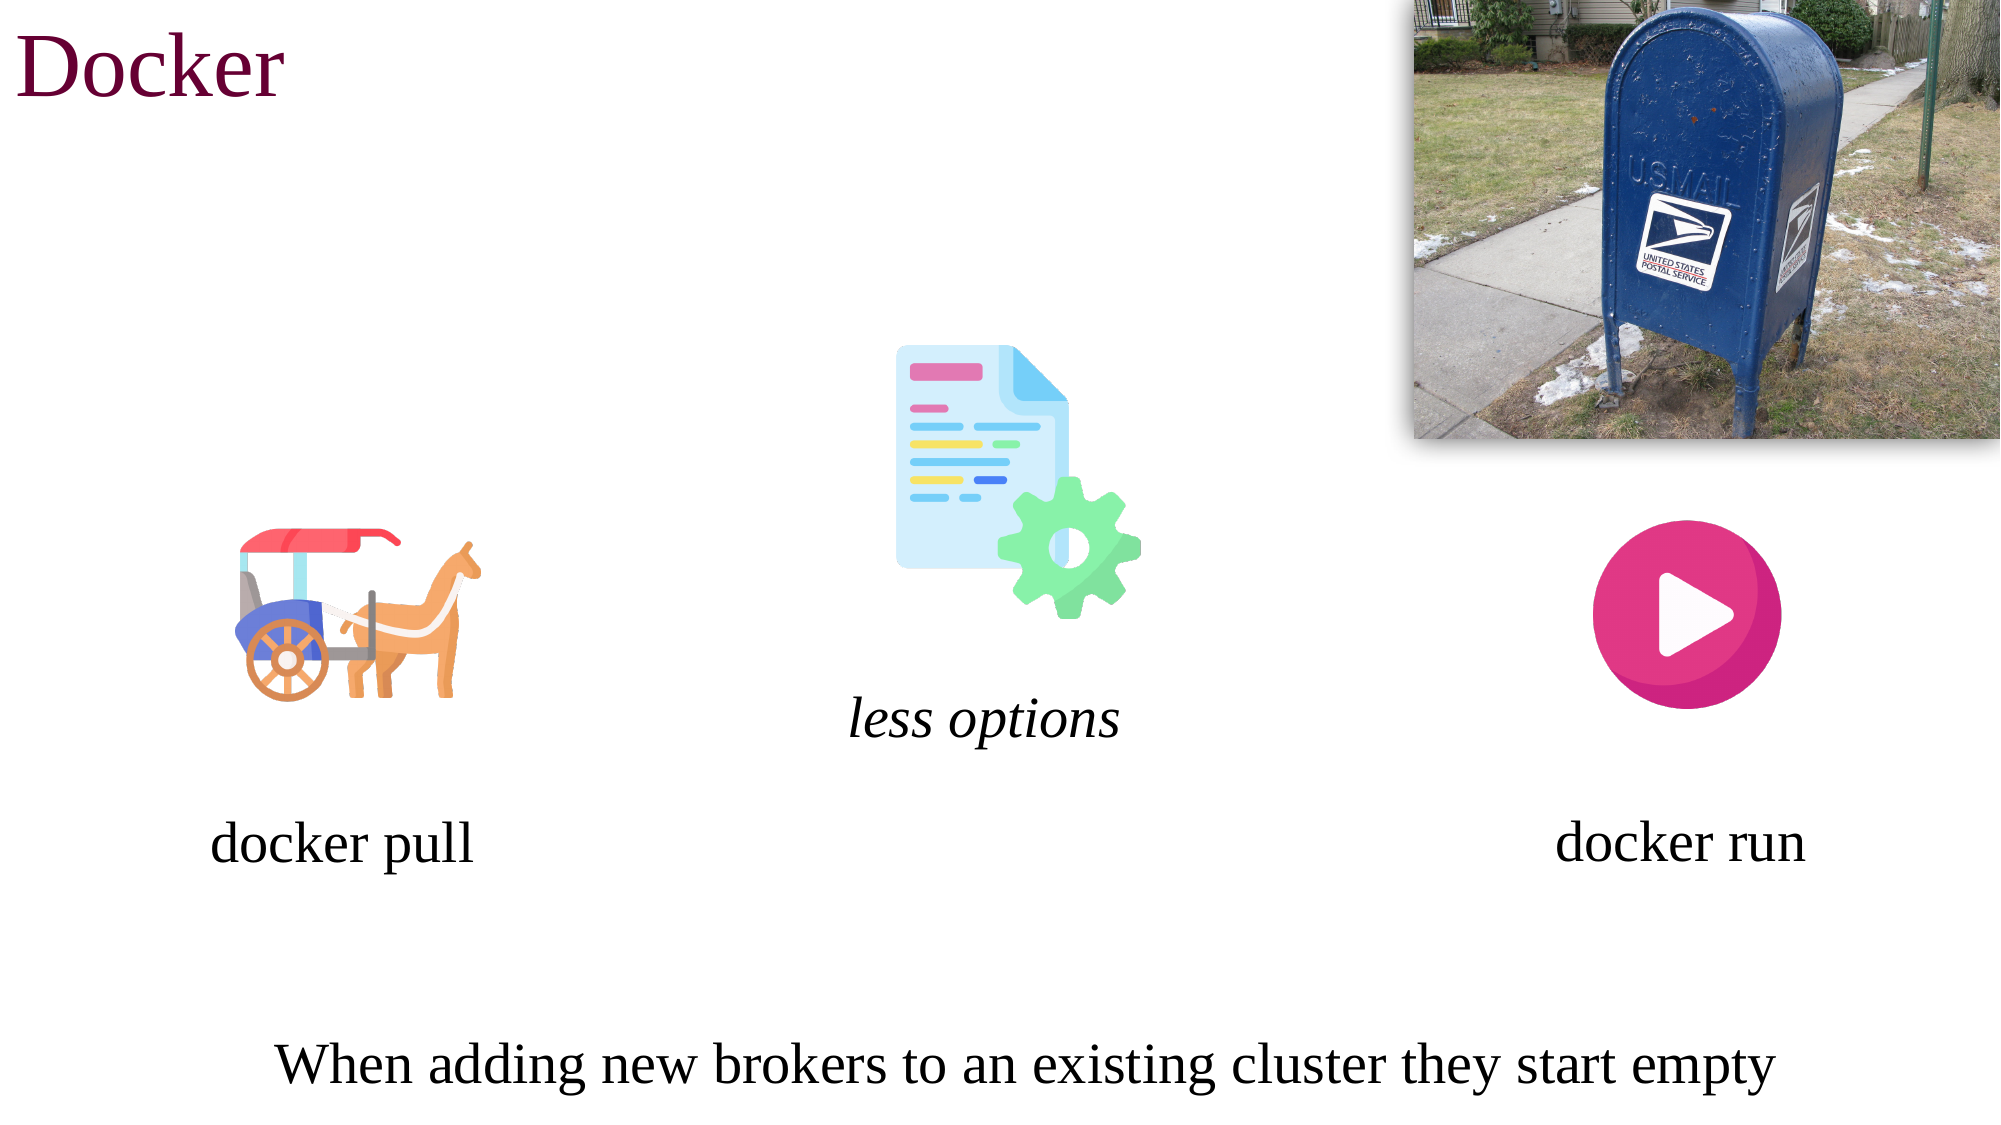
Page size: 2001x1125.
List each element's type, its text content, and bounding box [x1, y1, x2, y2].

picture [880, 344, 1156, 619]
picture [1585, 514, 1787, 716]
picture [1414, 0, 2000, 440]
text_box docker pull [195, 796, 513, 882]
text_box When adding new brokers to an existing cluster they start empty [259, 1017, 1863, 1103]
picture [235, 491, 482, 738]
text_box less options [832, 671, 1168, 757]
text_box Docker [0, 0, 450, 134]
text_box docker run [1540, 795, 1833, 881]
